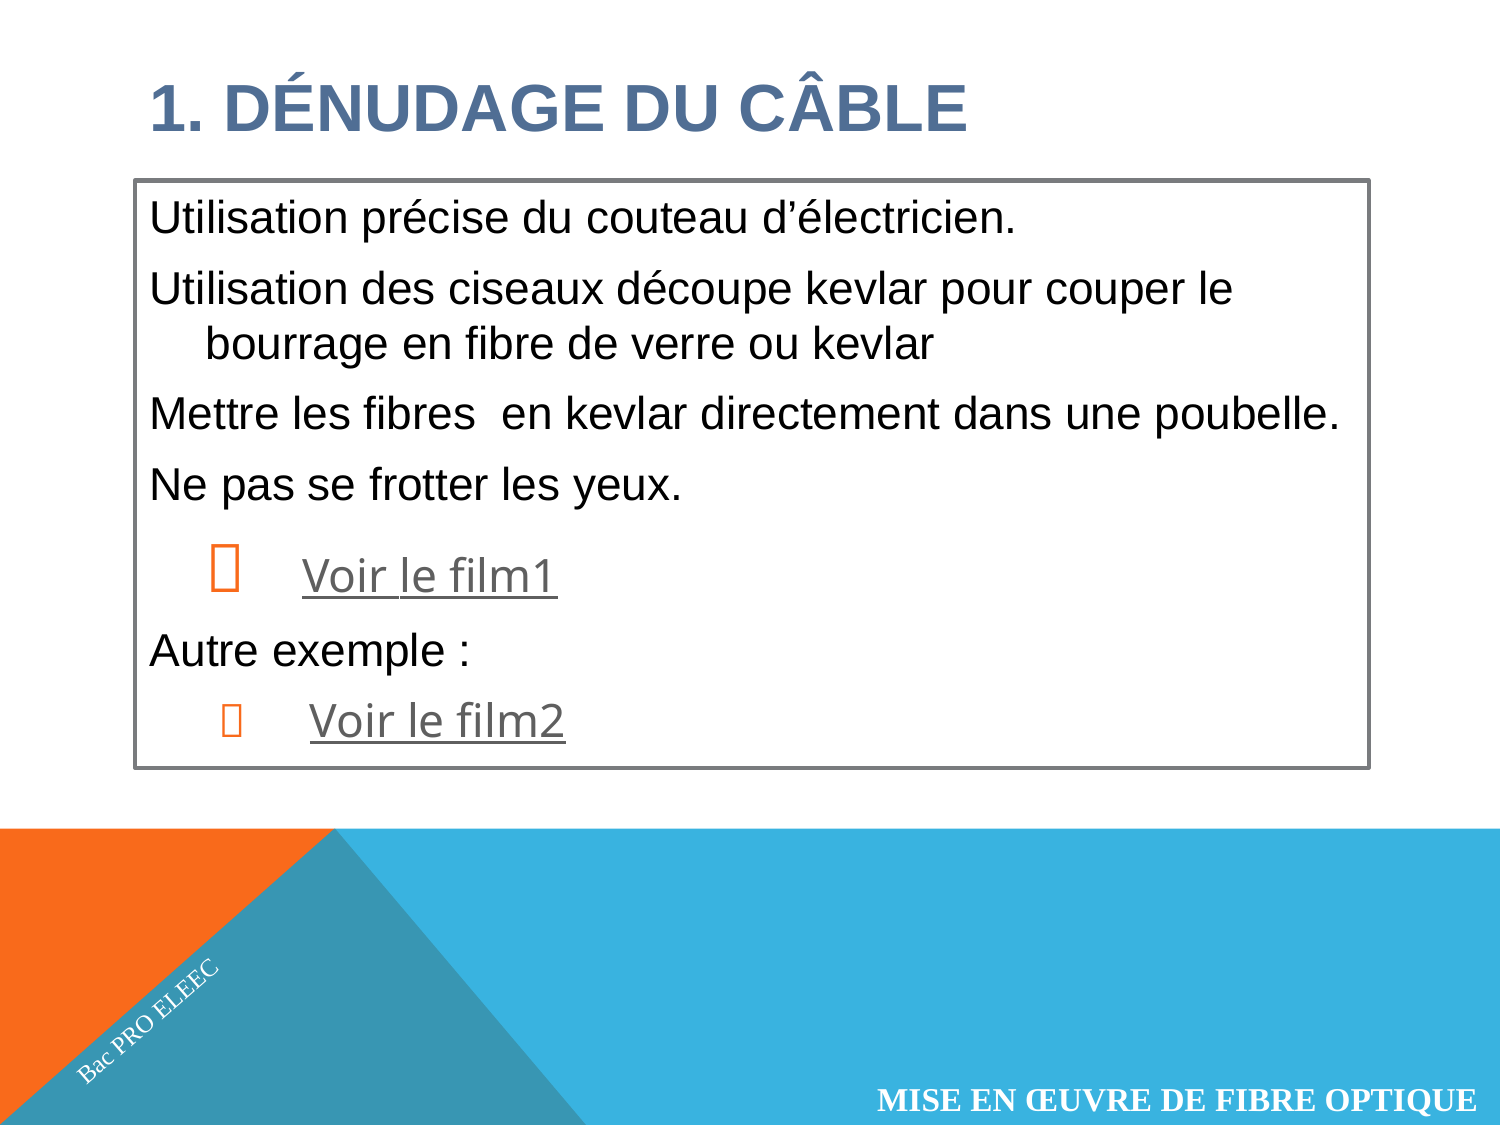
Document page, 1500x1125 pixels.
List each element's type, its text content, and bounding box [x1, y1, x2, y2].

text_box MISE EN ŒUVRE DE FIBRE OPTIQUE [862, 1070, 1500, 1118]
slide_number Bac PRO ELEEC [53, 881, 301, 1106]
list Utilisation précise du couteau d’électricien. Utilisation des ciseaux découpe kevlar pour couper le bourrage en fibre de verre ou kevlar Mettre les fibres en kevlar directement dans une poubelle. Ne pas se frotter les yeux.  Voir le film1 Autre exemple :  Voir le film2 [133, 178, 1371, 770]
title 1. DÉNUDAGE DU CÂBLE [134, 59, 1369, 150]
